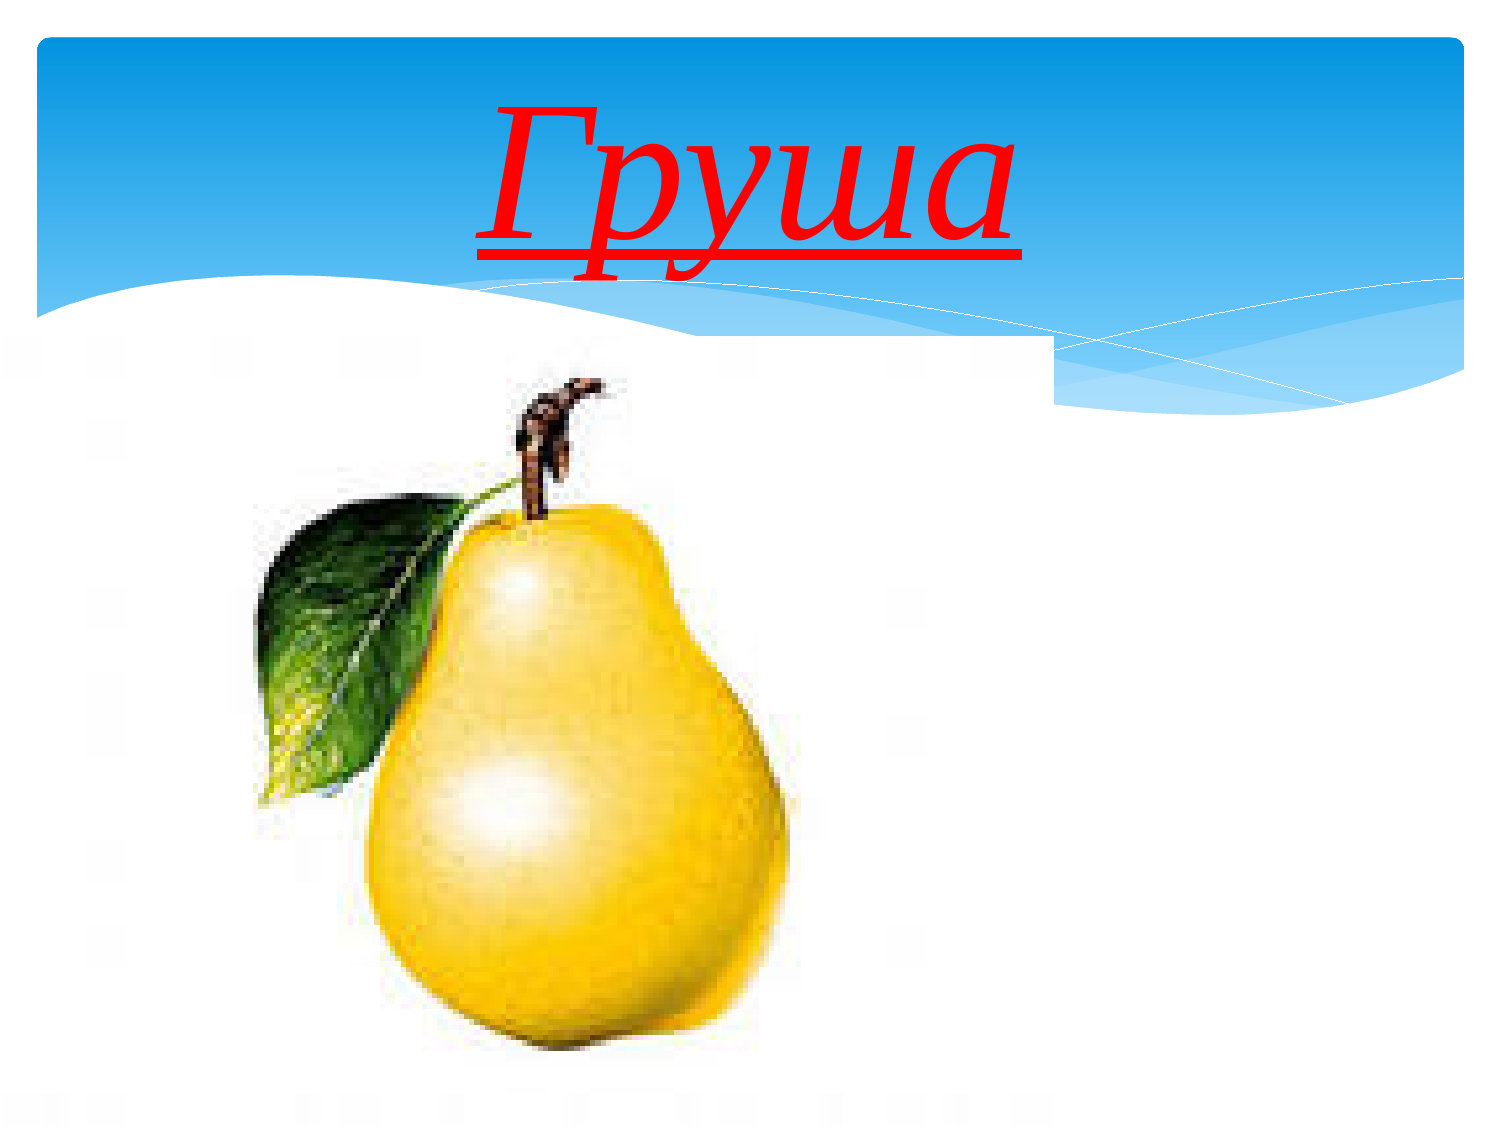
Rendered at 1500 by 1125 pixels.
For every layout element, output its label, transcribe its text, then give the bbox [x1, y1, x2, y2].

title Груша [75, 55, 1425, 261]
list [1, 336, 1054, 1125]
